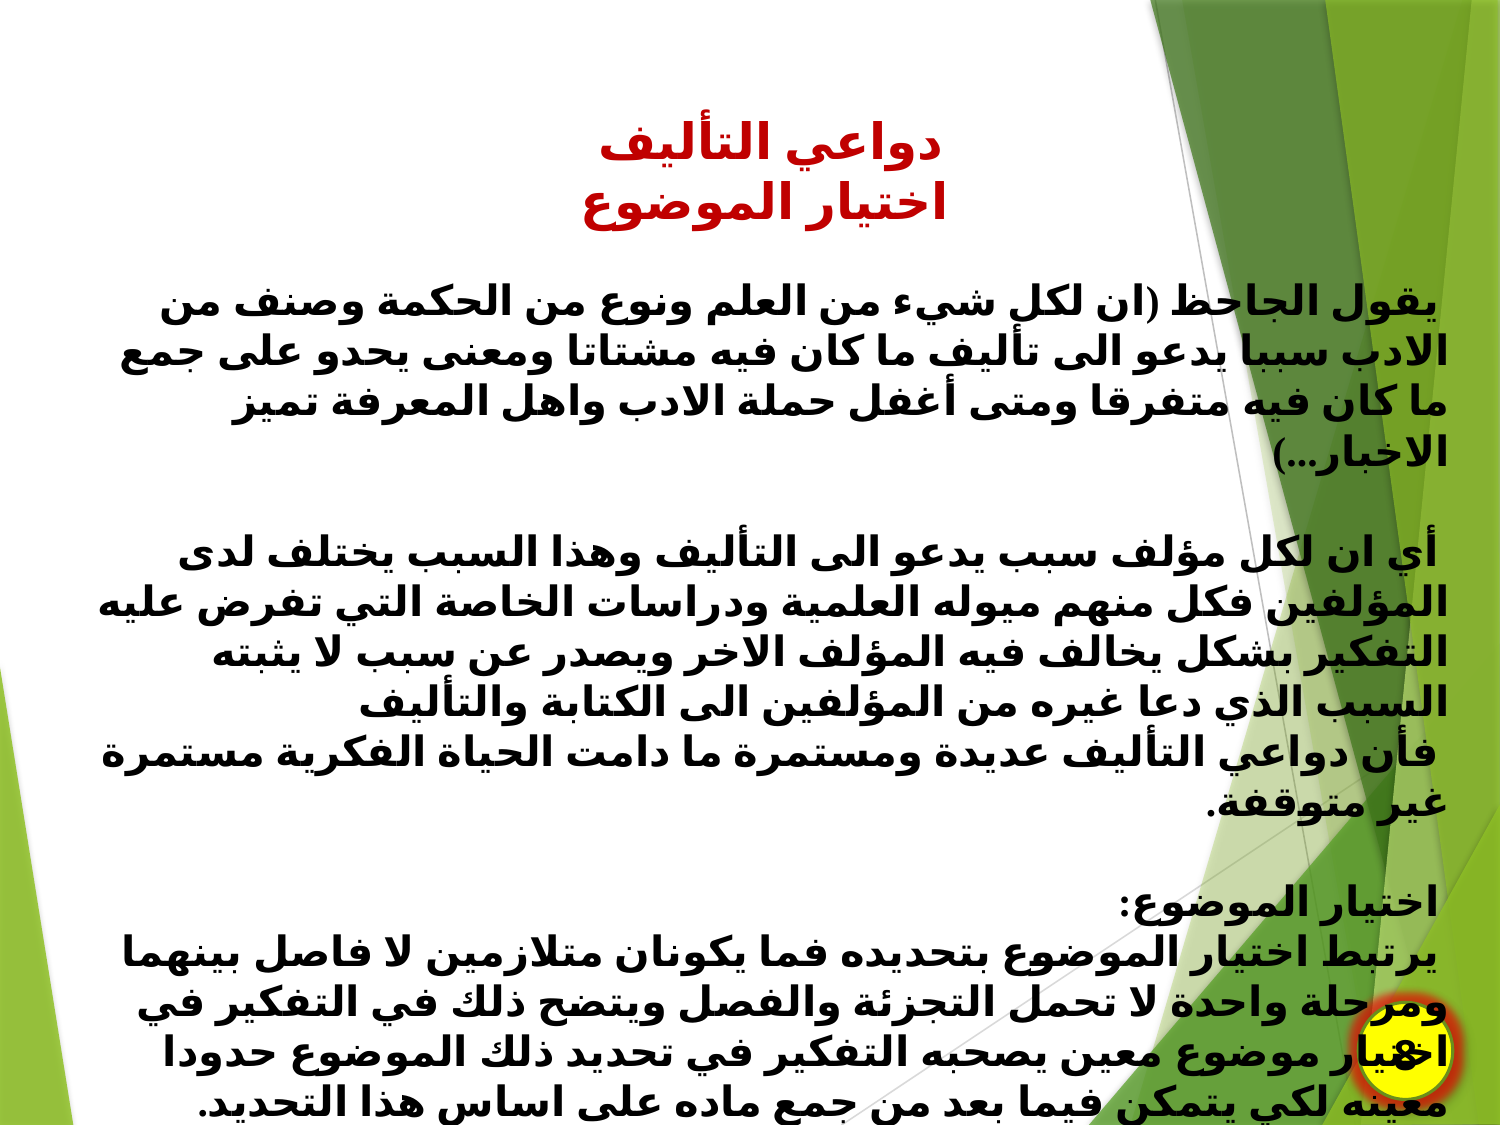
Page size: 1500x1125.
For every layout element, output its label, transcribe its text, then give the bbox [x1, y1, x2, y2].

text_box دواعي التأليف اختيار الموضوع يقول الجاحظ (ان لكل شيء من العلم ونوع من الحكمة وصنف من الادب سببا يدعو الى تأليف ما كان فيه مشتاتا ومعنى يحدو على جمع ما كان فيه متفرقا ومتى أغفل حملة الادب واهل المعرفة تميز الاخبار...) أي ان لكل مؤلف سبب يدعو الى التأليف وهذا السبب يختلف لدى المؤلفين فكل منهم ميوله العلمية ودراسات الخاصة التي تفرض عليه التفكير بشكل يخالف فيه المؤلف الاخر ويصدر عن سبب لا يثبته السبب الذي دعا غيره من المؤلفين الى الكتابة والتأليف فأن دواعي التأليف عديدة ومستمرة ما دامت الحياة الفكرية مستمرة غير متوقفة. اختيار الموضوع: يرتبط اختيار الموضوع بتحديده فما يكونان متلازمين لا فاصل بينهما ومرحلة واحدة لا تحمل التجزئة والفصل ويتضح ذلك في التفكير في اختيار موضوع معين يصحبه التفكير في تحديد ذلك الموضوع حدودا معينه لكي يتمكن فيما بعد من جمع ماده على اساس هذا التحديد. [64, 101, 1465, 1125]
slide_number 8 [1328, 1005, 1483, 1110]
